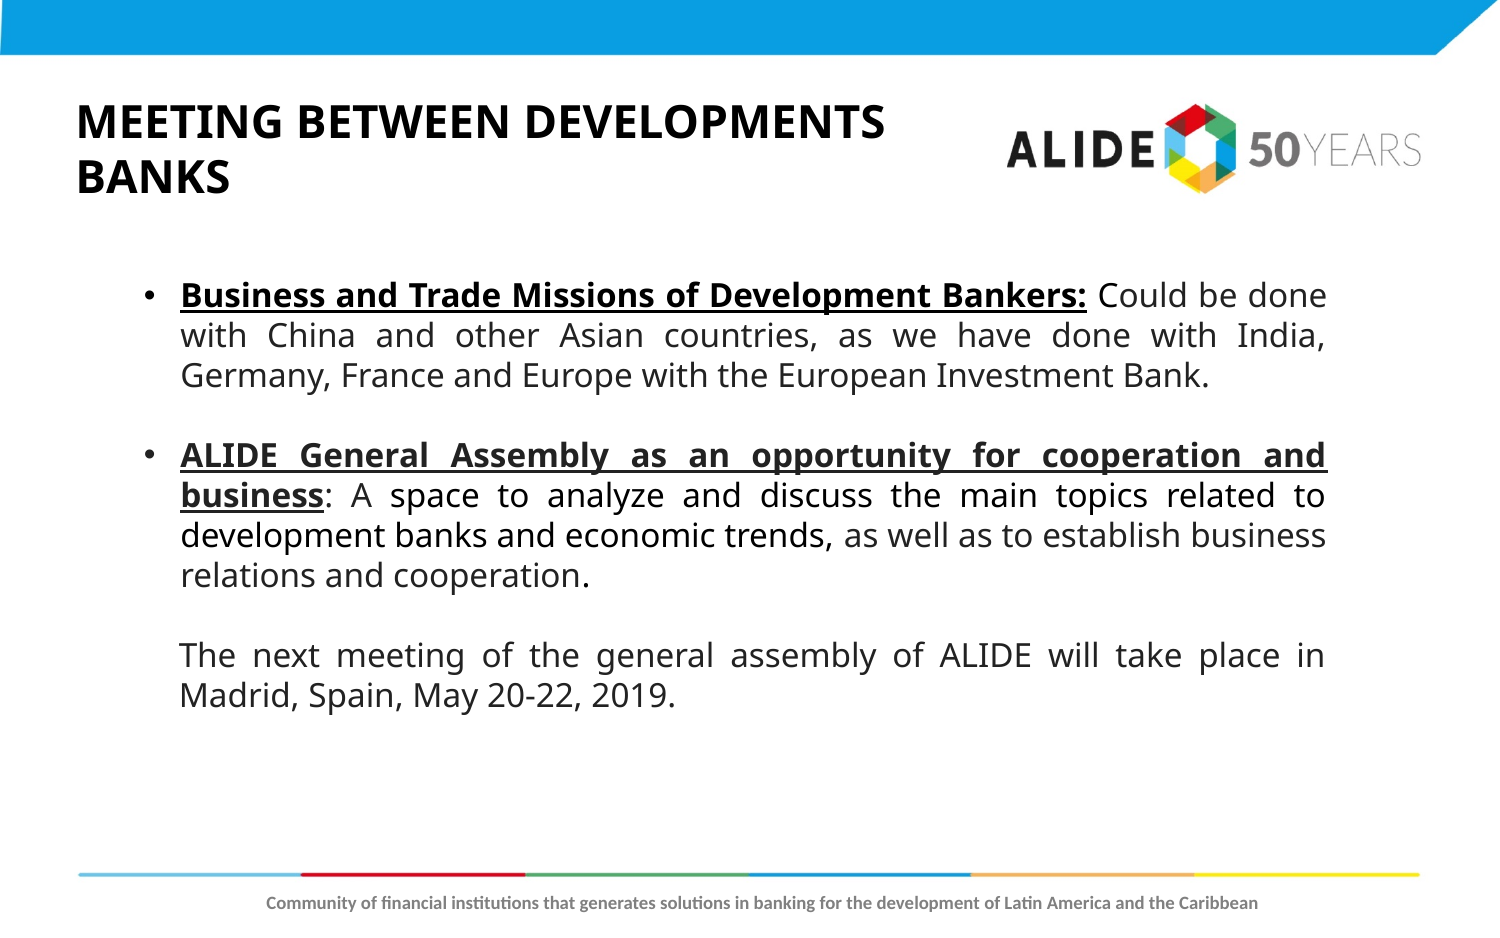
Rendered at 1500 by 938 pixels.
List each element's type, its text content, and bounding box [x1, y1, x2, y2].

text_box Community of financial institutions that generates solutions in banking for the development of Latin America and the Caribbean [206, 884, 1318, 920]
text_box Business and Trade Missions of Development Bankers: Could be done with China and other Asian countries, as we have done with India, Germany, France and Europe with the European Investment Bank. ALIDE General Assembly as an opportunity for cooperation and business: A space to analyze and discuss the main topics related to development banks and economic trends, as well as to establish business relations and cooperation. The next meeting of the general assembly of ALIDE will take place in Madrid, Spain, May 20-22, 2019. [132, 268, 1340, 720]
picture [0, 0, 1500, 932]
text_box MEETING BETWEEN DEVELOPMENTS BANKS [63, 87, 965, 209]
